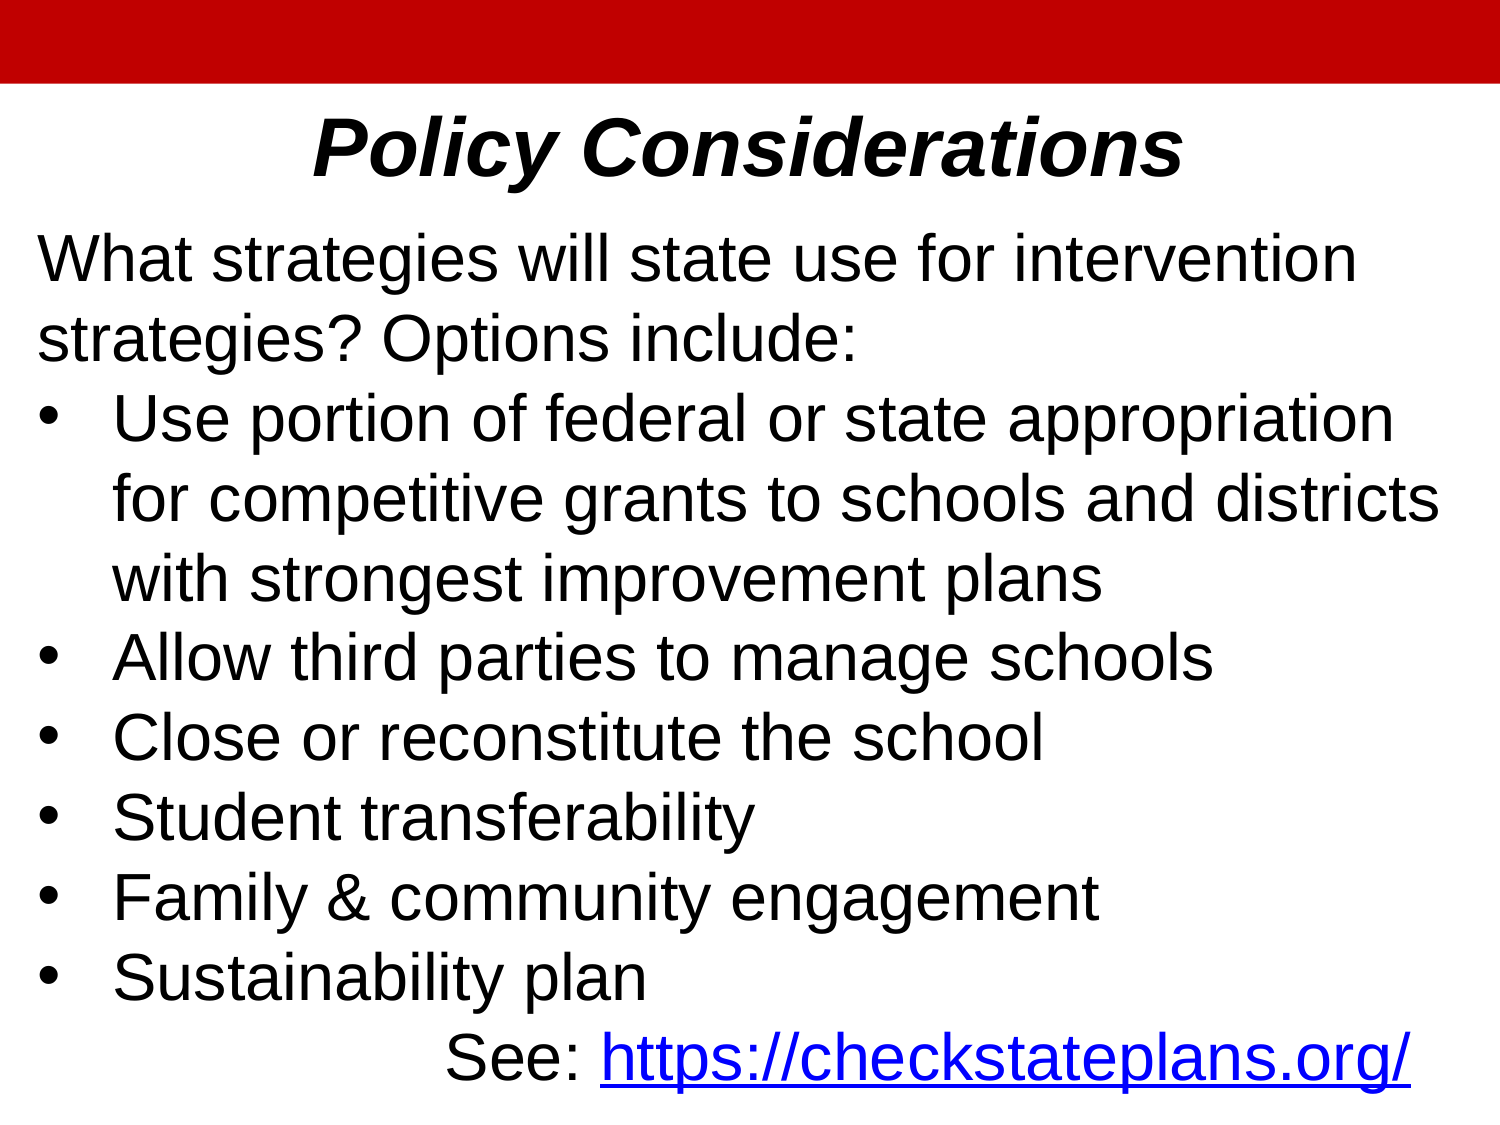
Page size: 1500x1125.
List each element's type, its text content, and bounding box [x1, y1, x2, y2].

list What strategies will state use for intervention strategies? Options include: Use portion of federal or state appropriation for competitive grants to schools and districts with strongest improvement plans Allow third parties to manage schools Close or reconstitute the school Student transferability Family & community engagement Sustainability plan See: https://checkstateplans.org/ [37, 194, 1463, 1104]
text_box [0, 0, 1500, 84]
title Policy Considerations [74, 93, 1425, 194]
